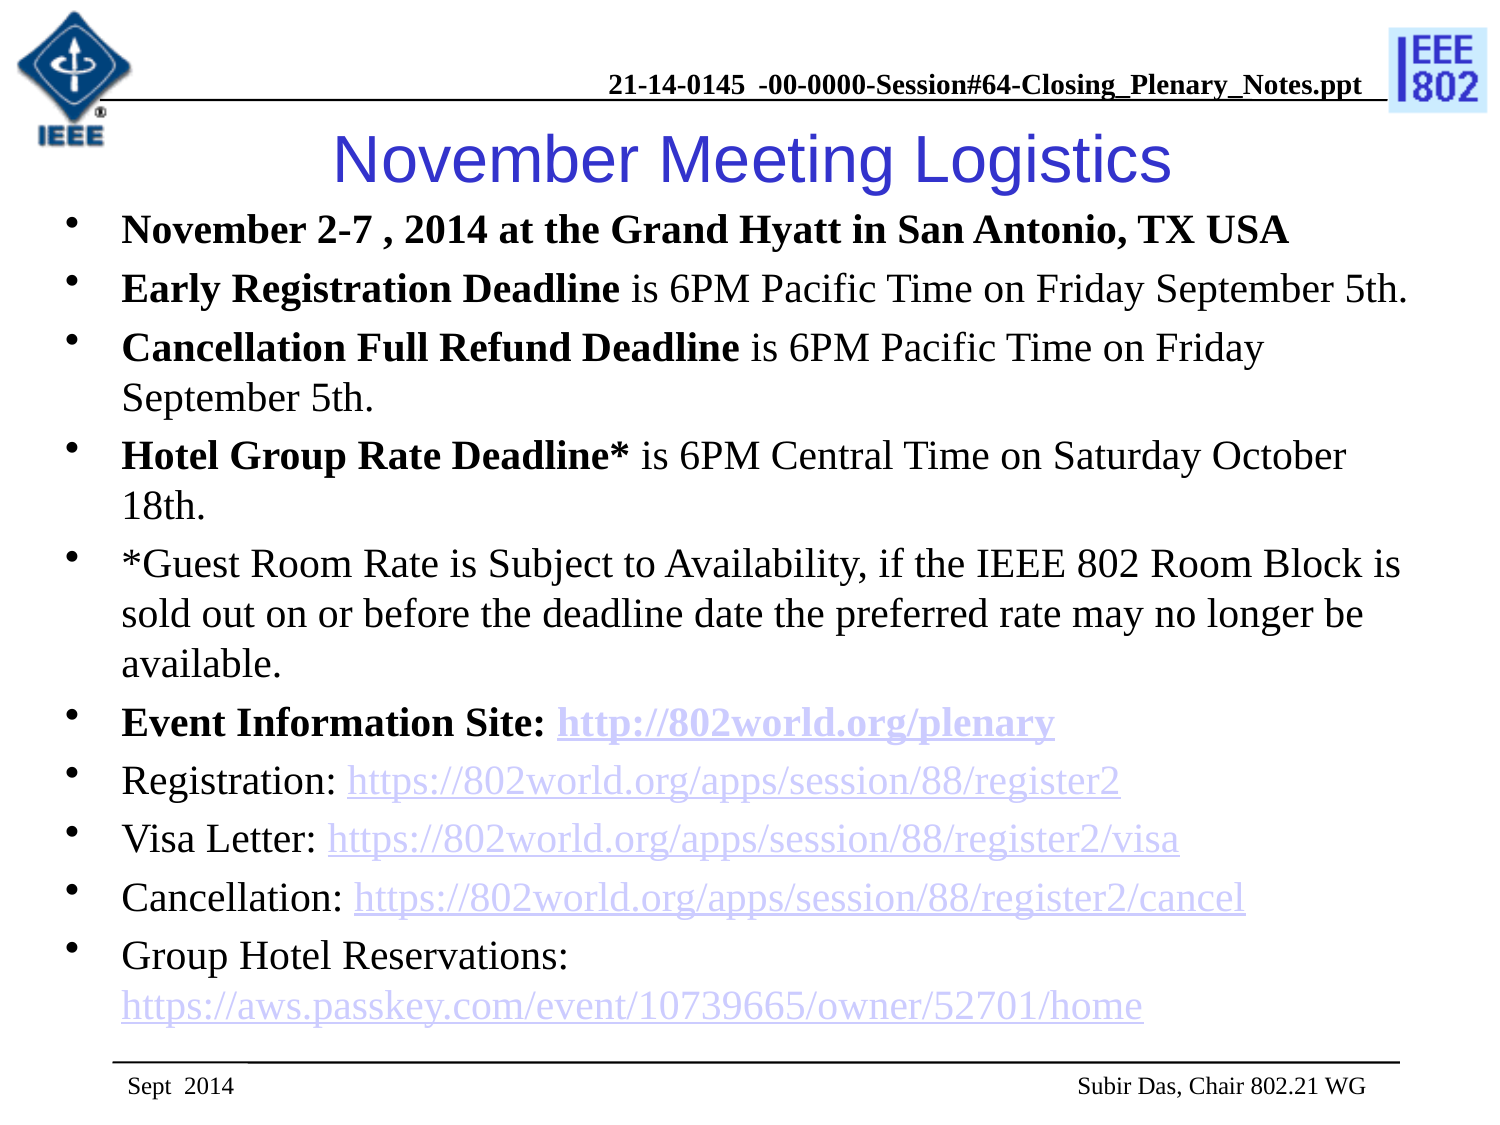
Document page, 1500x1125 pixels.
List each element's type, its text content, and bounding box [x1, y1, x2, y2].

picture [12, 9, 137, 150]
picture [1374, 9, 1499, 138]
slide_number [112, 1062, 313, 1098]
text_box Subir Das, Chair 802.21 WG [1050, 1062, 1412, 1106]
list November 2-7 , 2014 at the Grand Hyatt in San Antonio, TX USA Early Registration Deadline is 6PM Pacific Time on Friday September 5th. Cancellation Full Refund Deadline is 6PM Pacific Time on Friday September 5th. Hotel Group Rate Deadline* is 6PM Central Time on Saturday October 18th. *Guest Room Rate is Subject to Availability, if the IEEE 802 Room Block is sold out on or before the deadline date the preferred rate may no longer be available. Event Information Site: http://802world.org/plenary Registration: https://802world.org/apps/session/88/register2 Visa Letter: https://802world.org/apps/session/88/register2/visa Cancellation: https://802world.org/apps/session/88/register2/cancel Group Hotel Reservations: https://aws.passkey.com/event/10739665/owner/52701/home [49, 199, 1463, 1038]
title November Meeting Logistics [124, 112, 1401, 199]
